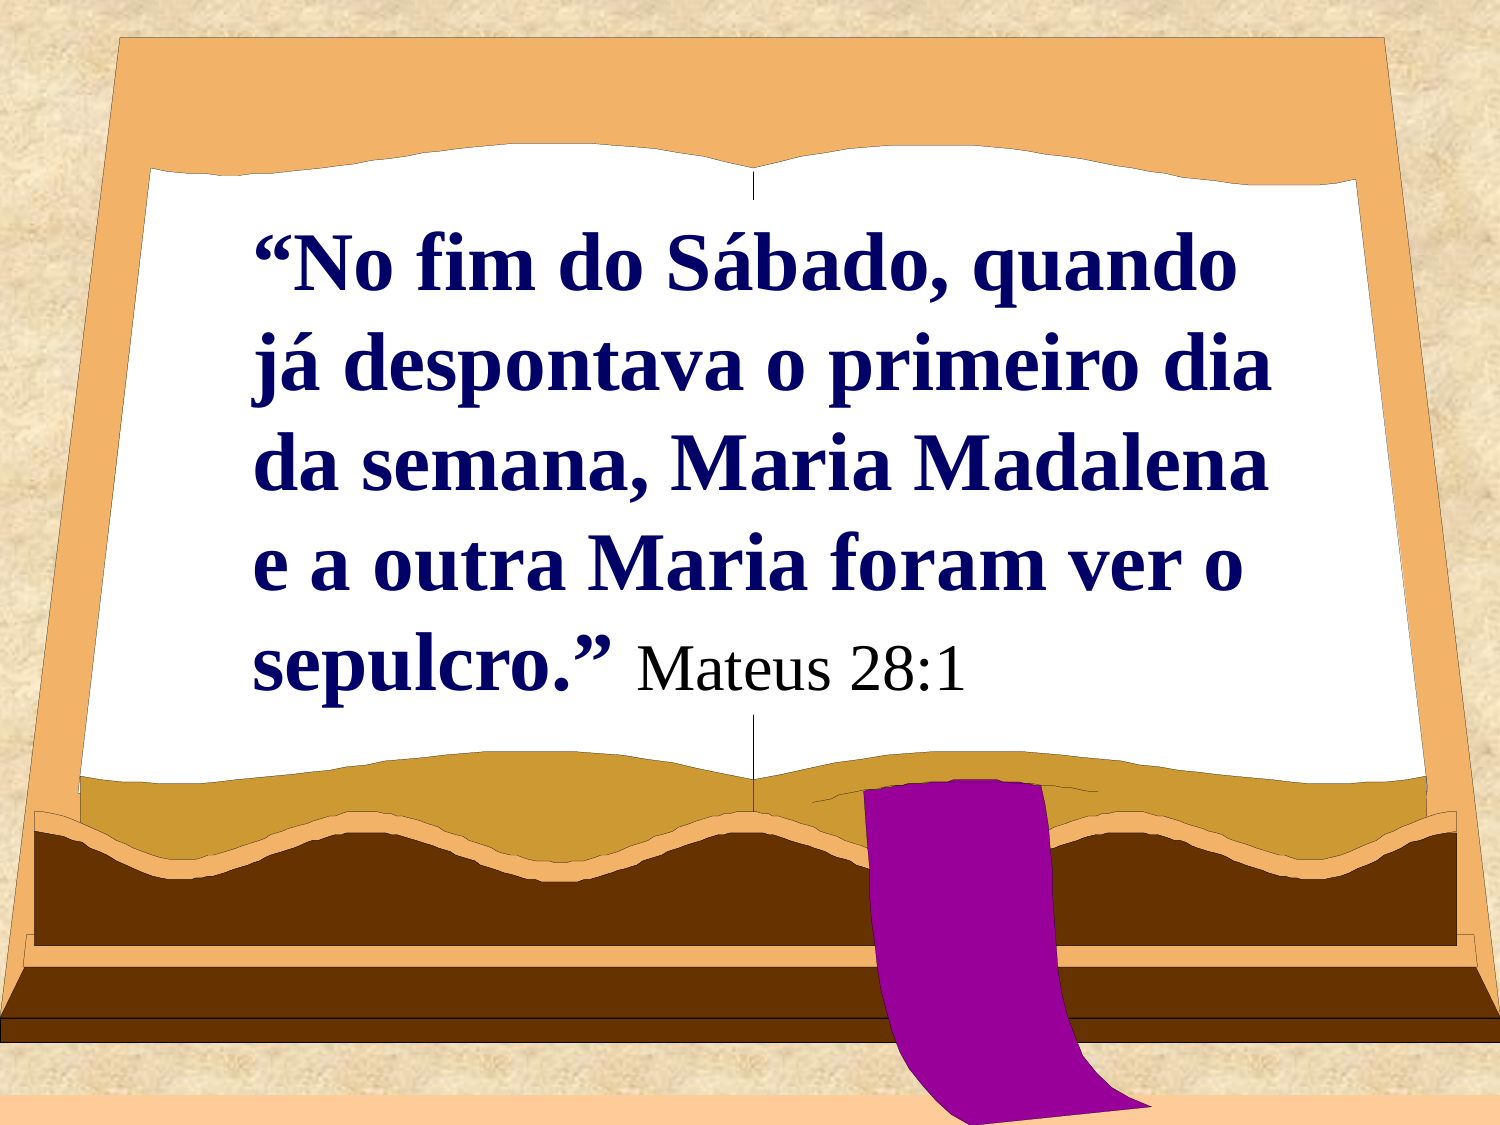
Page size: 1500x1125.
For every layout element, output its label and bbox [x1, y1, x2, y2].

picture [0, 37, 1500, 1125]
text_box [0, 0, 1500, 37]
